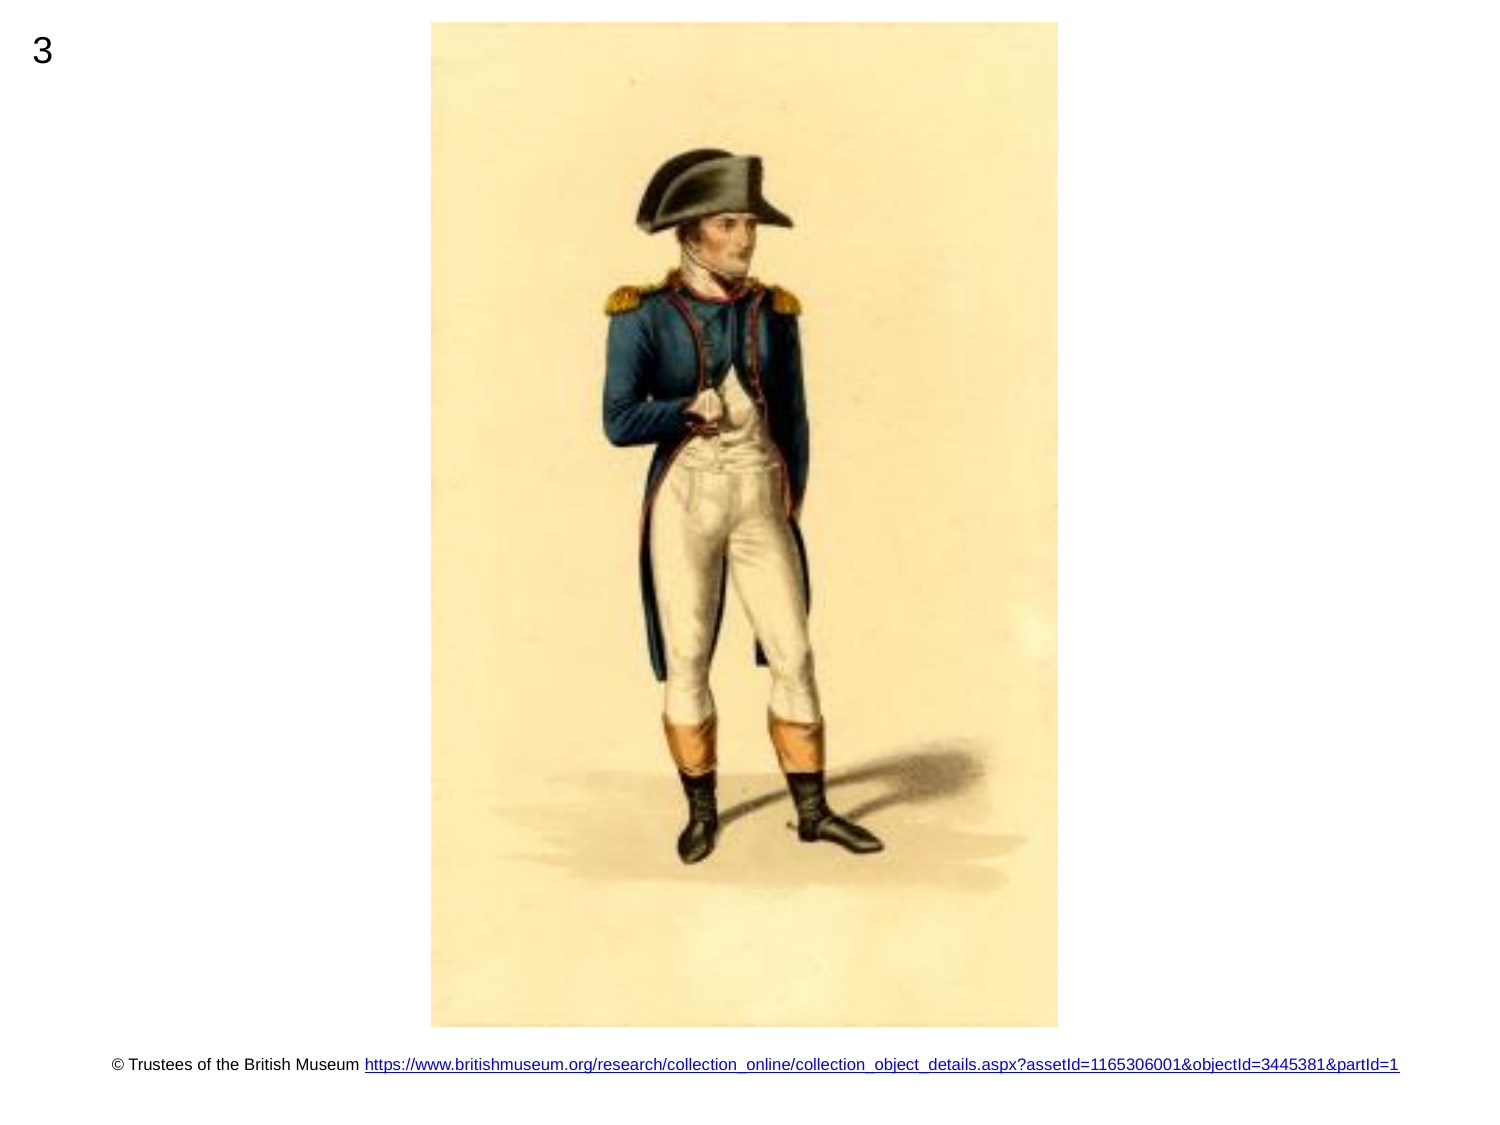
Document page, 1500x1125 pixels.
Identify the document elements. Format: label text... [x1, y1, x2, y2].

picture [431, 21, 1059, 1027]
text_box © Trustees of the British Museum https://www.britishmuseum.org/research/collection_online/collection_object_details.aspx?assetId=1165306001&objectId=3445381&partId=1 [97, 1046, 1416, 1082]
text_box 3 [17, 18, 77, 79]
